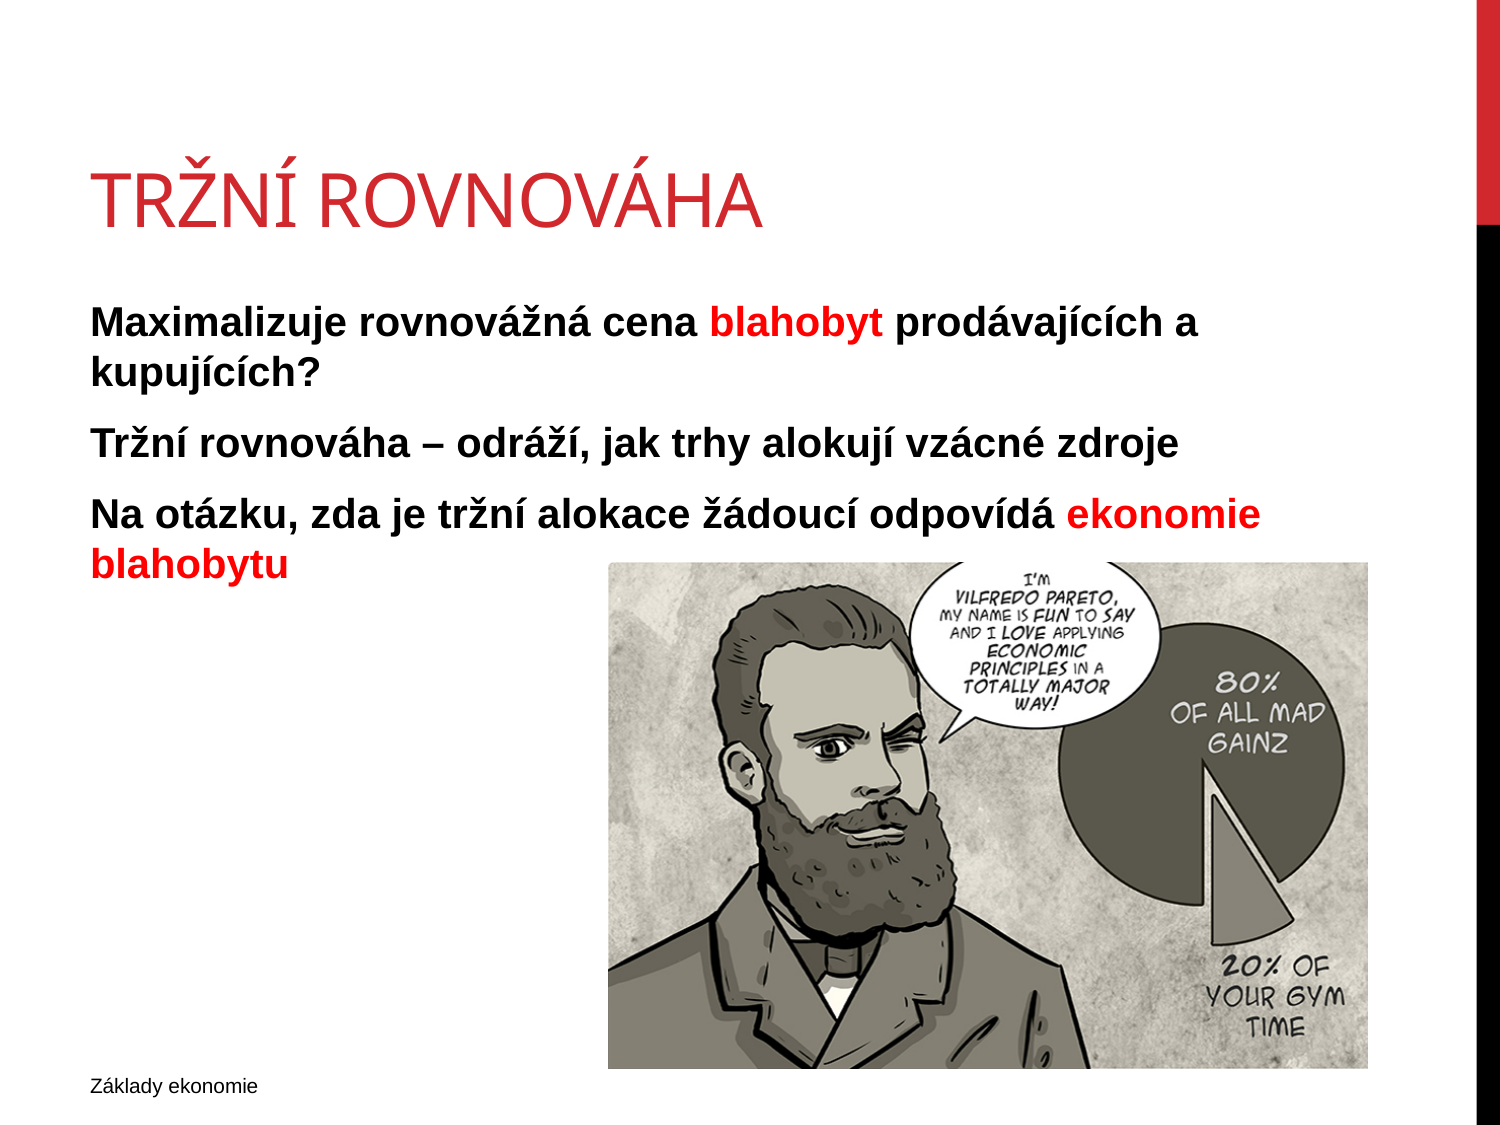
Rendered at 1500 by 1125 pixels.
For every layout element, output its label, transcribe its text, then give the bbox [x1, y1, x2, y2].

picture [607, 561, 1369, 1070]
list Maximalizuje rovnovážná cena blahobyt prodávajících a kupujících? Tržní rovnováha – odráží, jak trhy alokují vzácné zdroje Na otázku, zda je tržní alokace žádoucí odpovídá ekonomie blahobytu [75, 287, 1325, 1005]
title Tržní rovnováha [75, 25, 1025, 250]
footer Základy ekonomie [75, 1065, 638, 1112]
